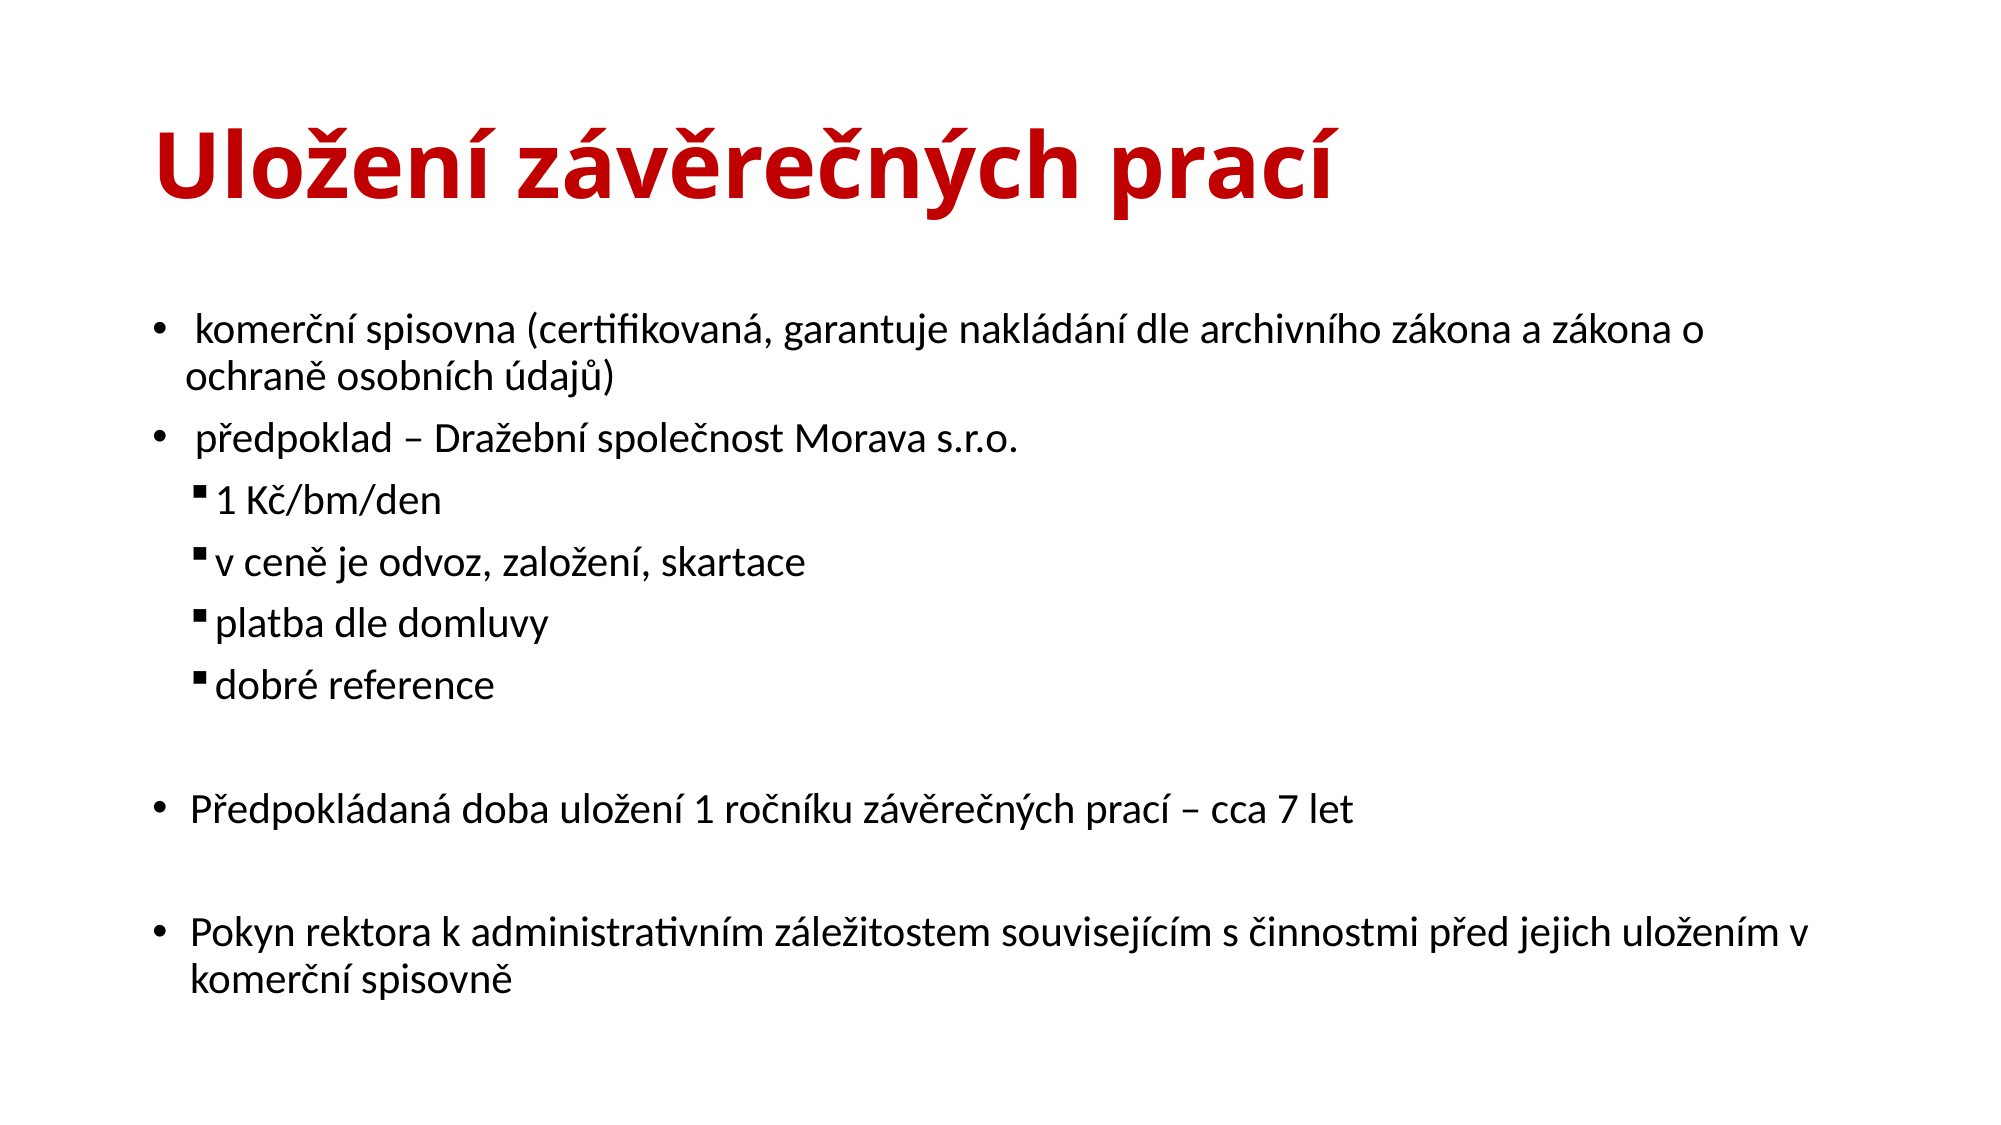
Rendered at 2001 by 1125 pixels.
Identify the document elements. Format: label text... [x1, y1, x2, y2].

list komerční spisovna (certifikovaná, garantuje nakládání dle archivního zákona a zákona o ochraně osobních údajů) předpoklad – Dražební společnost Morava s.r.o. 1 Kč/bm/den v ceně je odvoz, založení, skartace platba dle domluvy dobré reference Předpokládaná doba uložení 1 ročníku závěrečných prací – cca 7 let Pokyn rektora k administrativním záležitostem souvisejícím s činnostmi před jejich uložením v komerční spisovně [137, 299, 1863, 1014]
title Uložení závěrečných prací [137, 59, 1863, 278]
